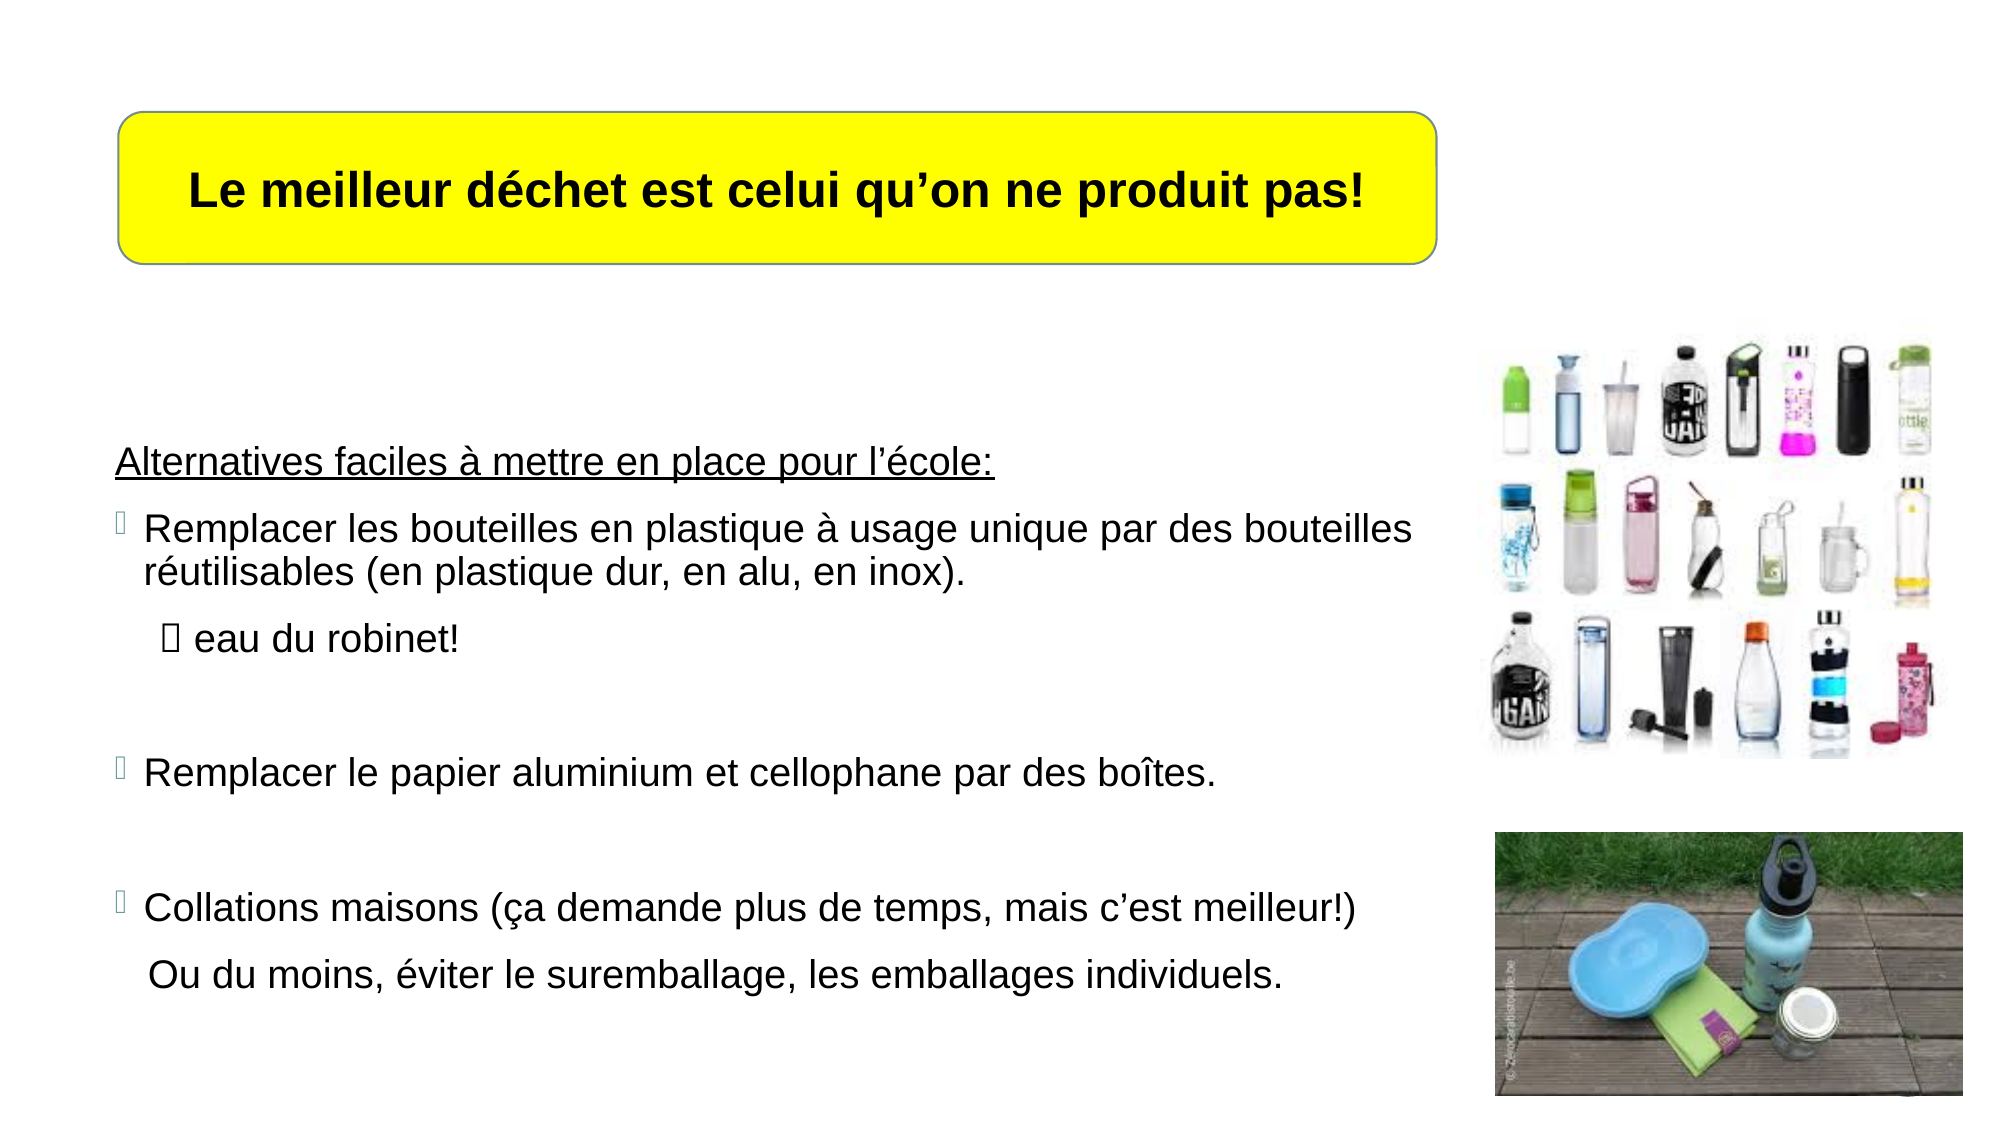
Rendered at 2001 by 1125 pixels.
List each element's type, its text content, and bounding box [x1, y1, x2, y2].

picture [1495, 832, 1963, 1096]
list Alternatives faciles à mettre en place pour l’école: Remplacer les bouteilles en plastique à usage unique par des bouteilles réutilisables (en plastique dur, en alu, en inox).  eau du robinet! Remplacer le papier aluminium et cellophane par des boîtes. Collations maisons (ça demande plus de temps, mais c’est meilleur!) Ou du moins, éviter le suremballage, les emballages individuels. [99, 361, 1549, 1005]
picture [1477, 318, 1948, 759]
text_box Le meilleur déchet est celui qu’on ne produit pas! [117, 110, 1438, 266]
